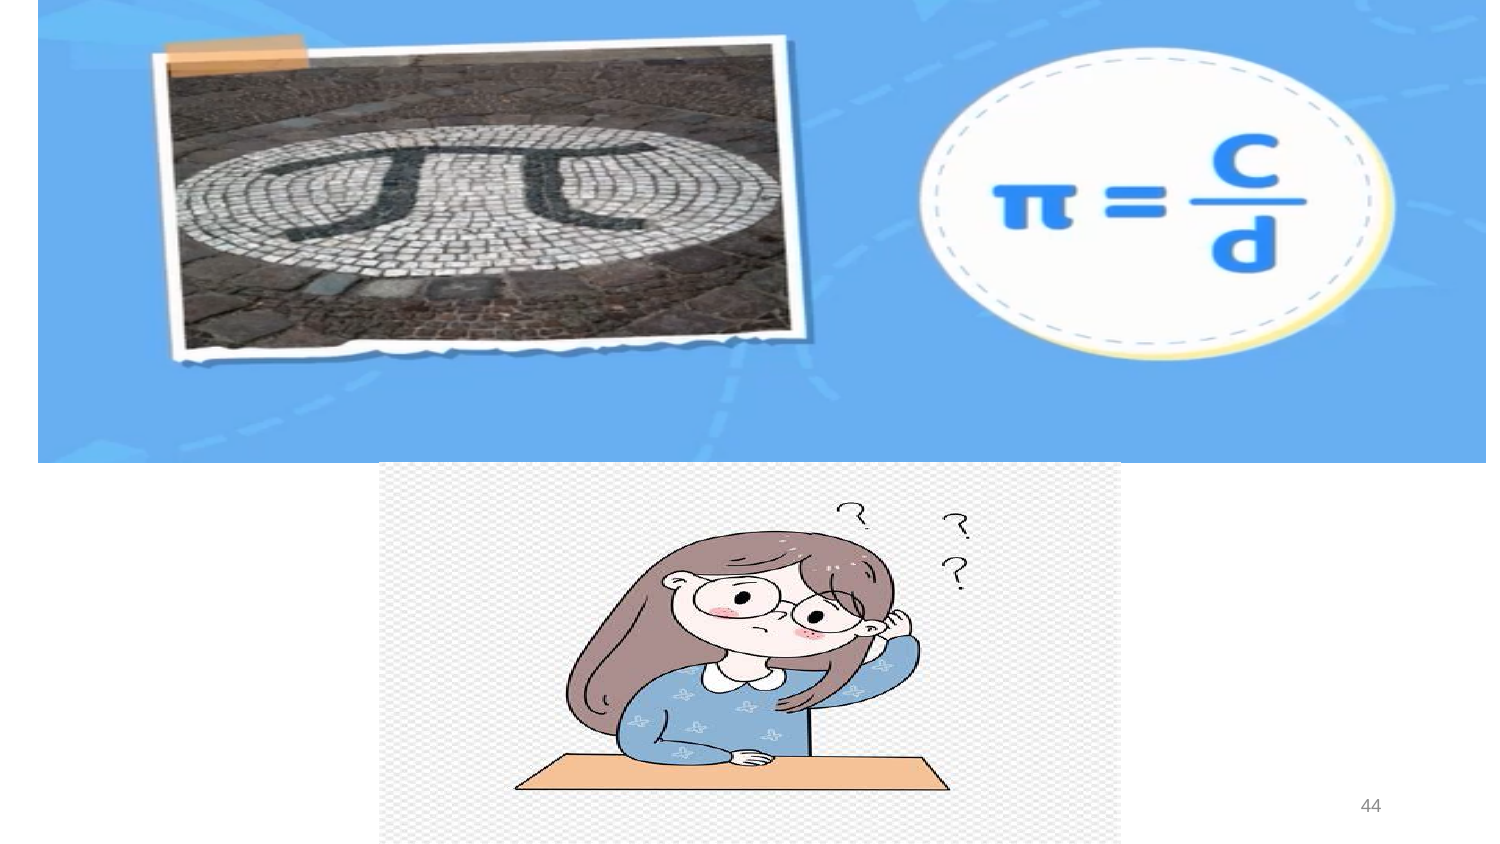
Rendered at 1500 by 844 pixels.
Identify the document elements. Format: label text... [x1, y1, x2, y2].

picture [38, 0, 1486, 844]
slide_number 44 [1121, 782, 1397, 827]
